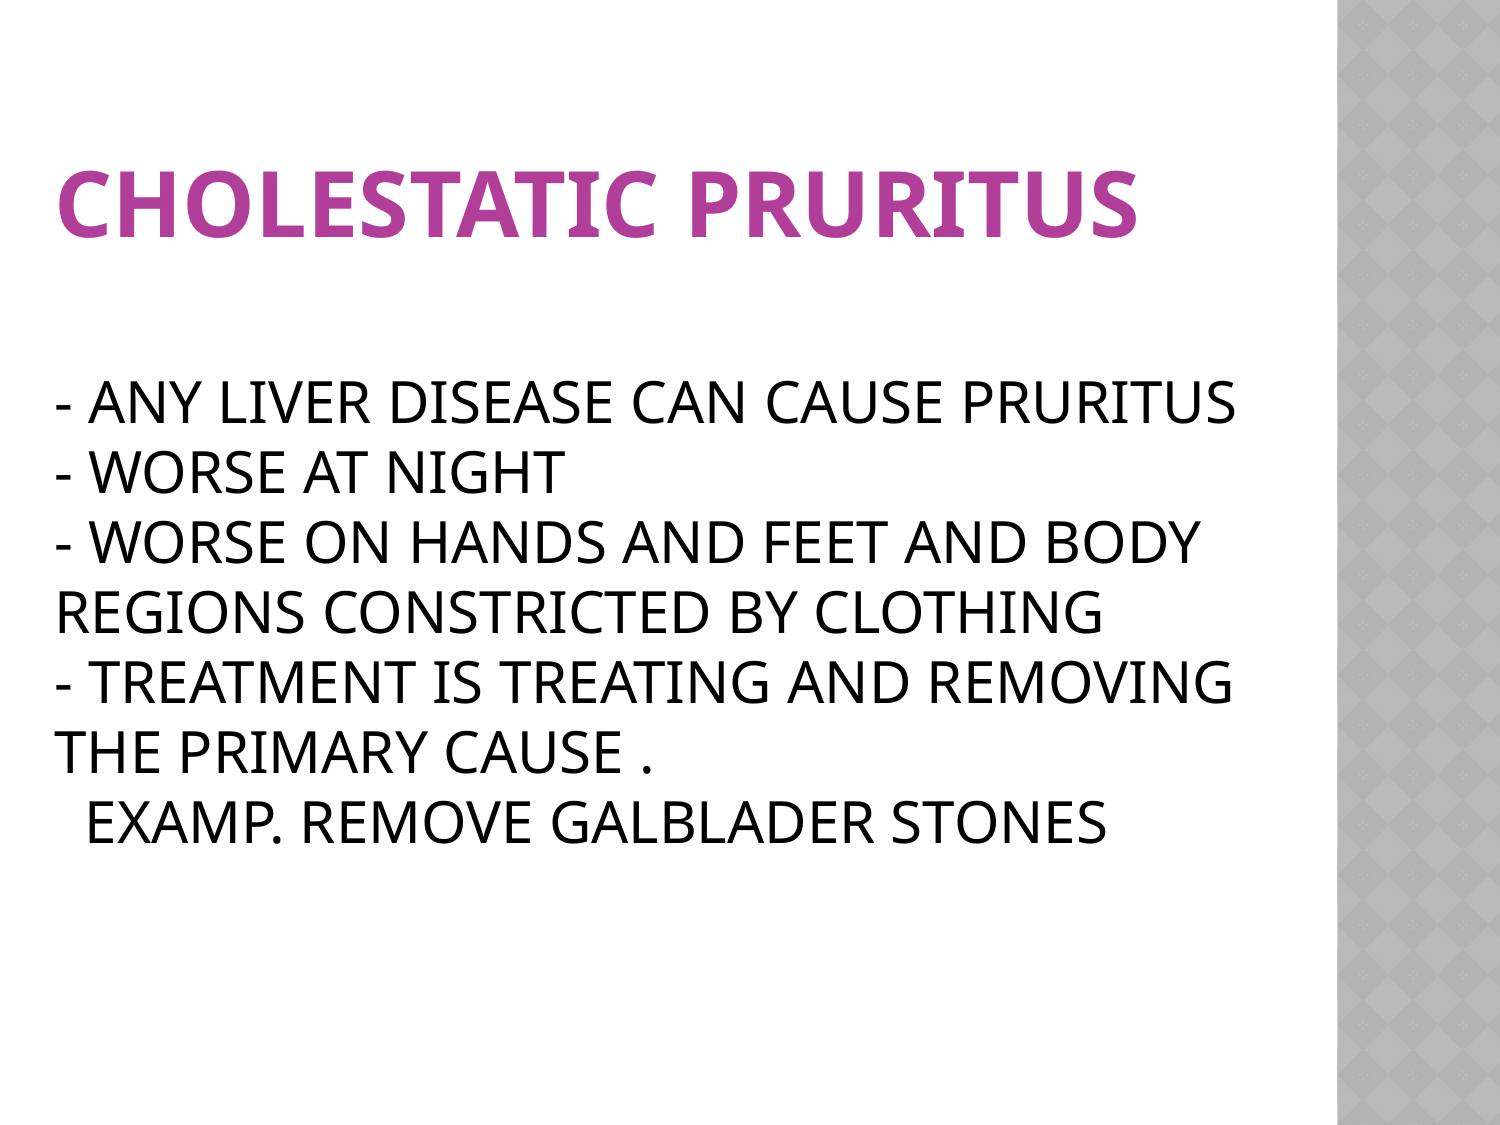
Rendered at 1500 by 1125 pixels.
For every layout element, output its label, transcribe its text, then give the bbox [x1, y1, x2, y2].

title Cholestatic pruritus - Any liver disease can cause pruritus - Worse at night - Worse on hands and feet and body regions constricted by clothing - Treatment is treating and removing the primary cause . Examp. remove galblader stones [46, 46, 1301, 856]
